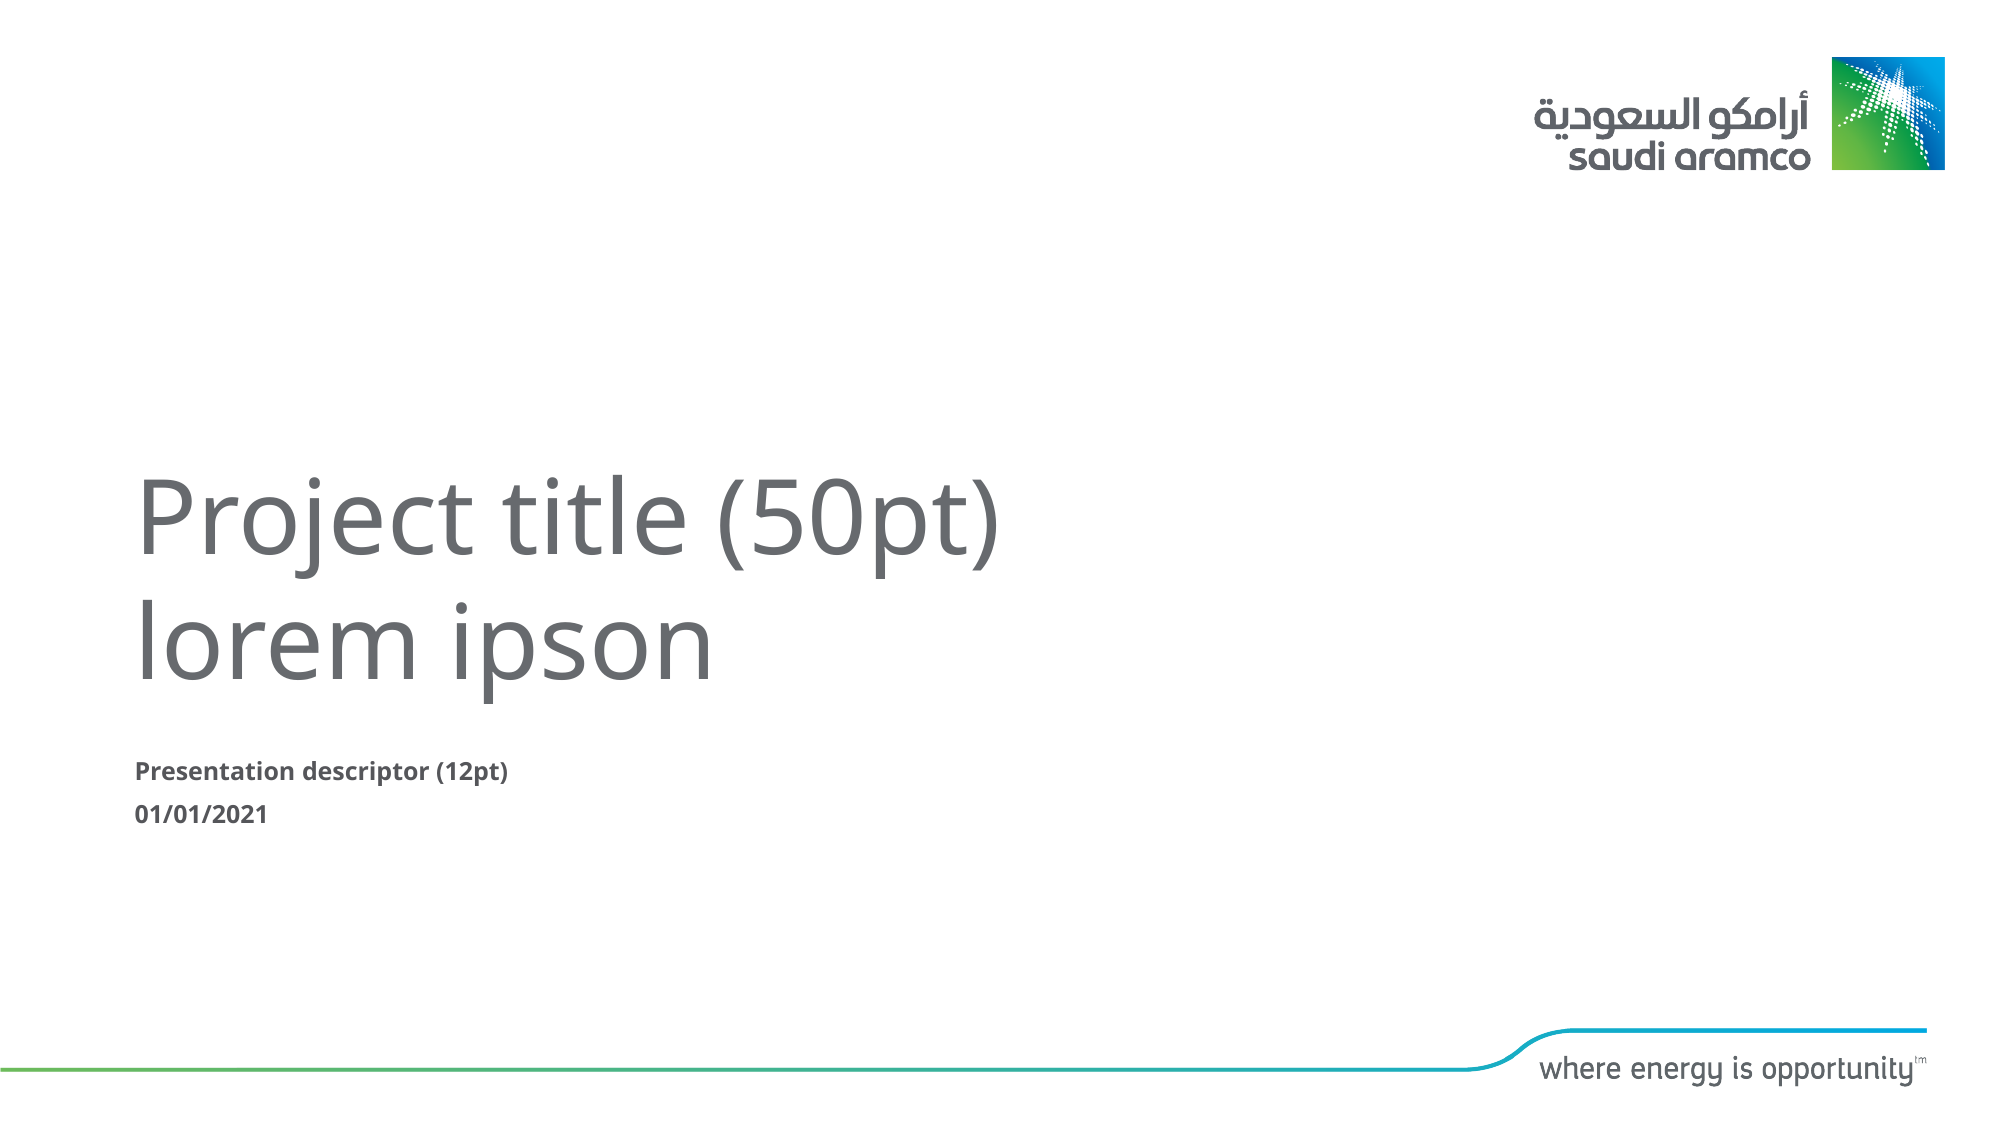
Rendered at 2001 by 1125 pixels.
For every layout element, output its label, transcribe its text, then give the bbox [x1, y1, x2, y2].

picture [1516, 38, 1963, 187]
subtitle Presentation descriptor (12pt) 01/01/2021 [134, 748, 1035, 861]
picture [0, 1028, 1927, 1087]
title Project title (50pt) lorem ipson [134, 442, 1935, 734]
